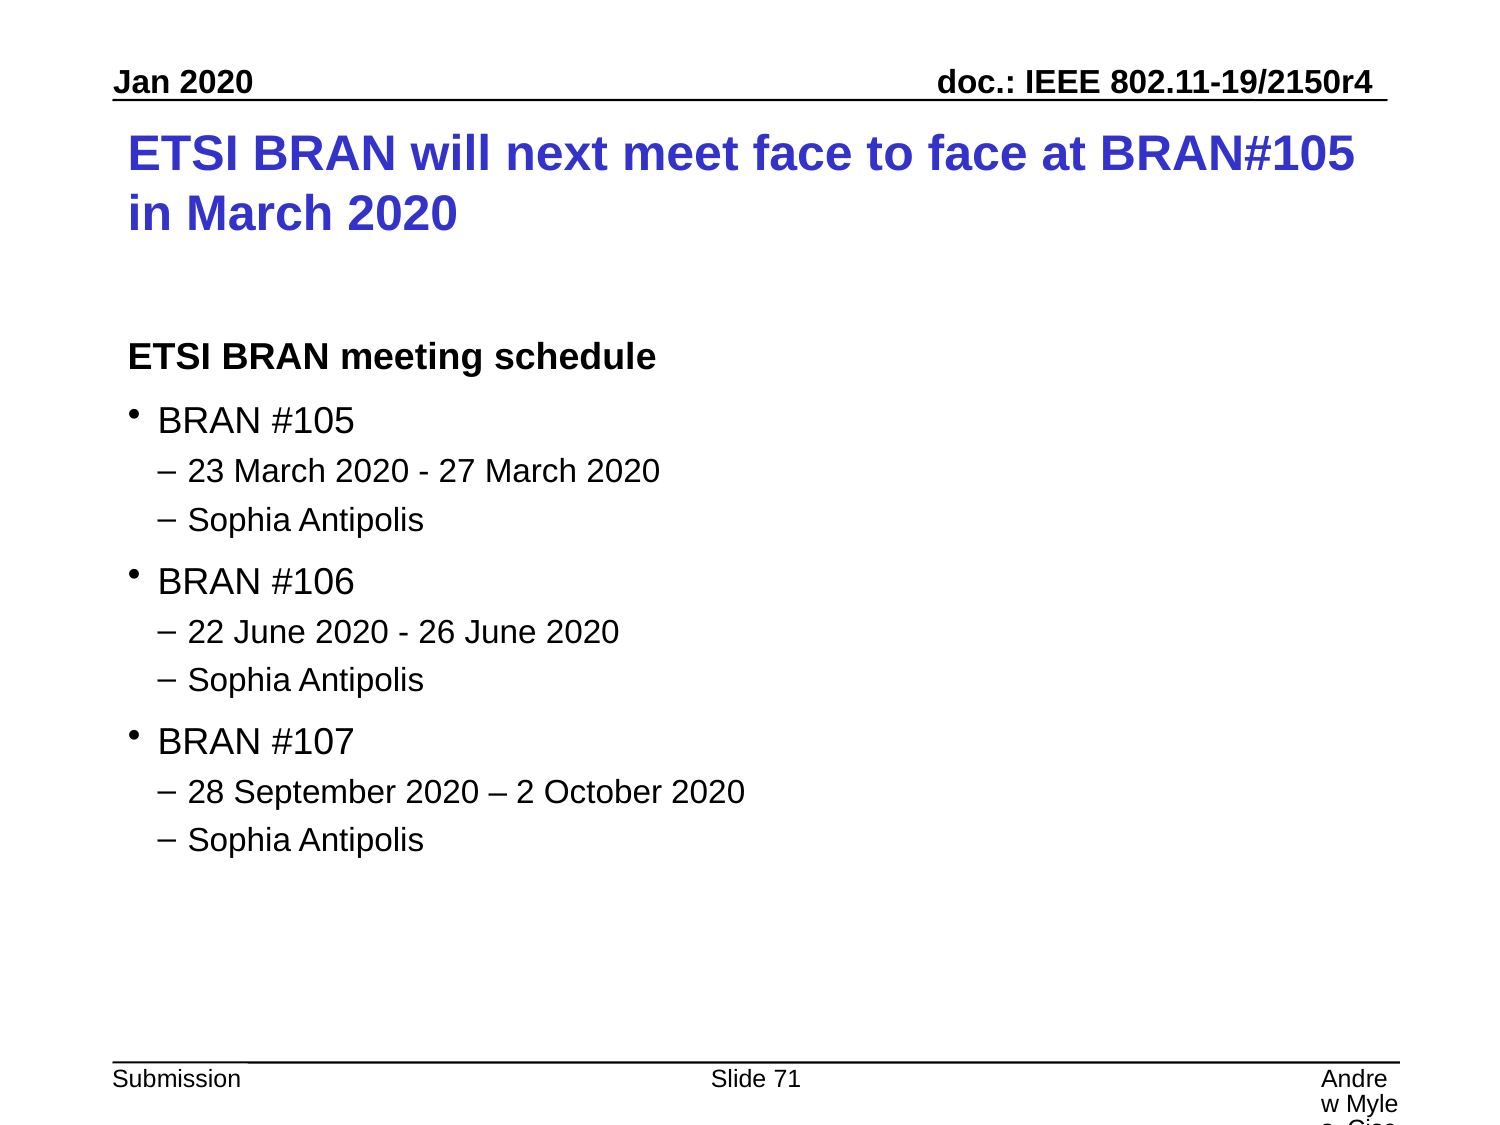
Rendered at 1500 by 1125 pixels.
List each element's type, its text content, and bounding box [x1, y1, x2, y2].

list ETSI BRAN meeting schedule BRAN #105 23 March 2020 - 27 March 2020 Sophia Antipolis BRAN #106 22 June 2020 - 26 June 2020 Sophia Antipolis BRAN #107 28 September 2020 – 2 October 2020 Sophia Antipolis [112, 324, 1388, 1000]
title ETSI BRAN will next meet face to face at BRAN#105 in March 2020 [112, 112, 1388, 288]
slide_number Slide 71 [709, 1061, 803, 1093]
footer Andrew Myles, Cisco [1320, 1061, 1402, 1093]
